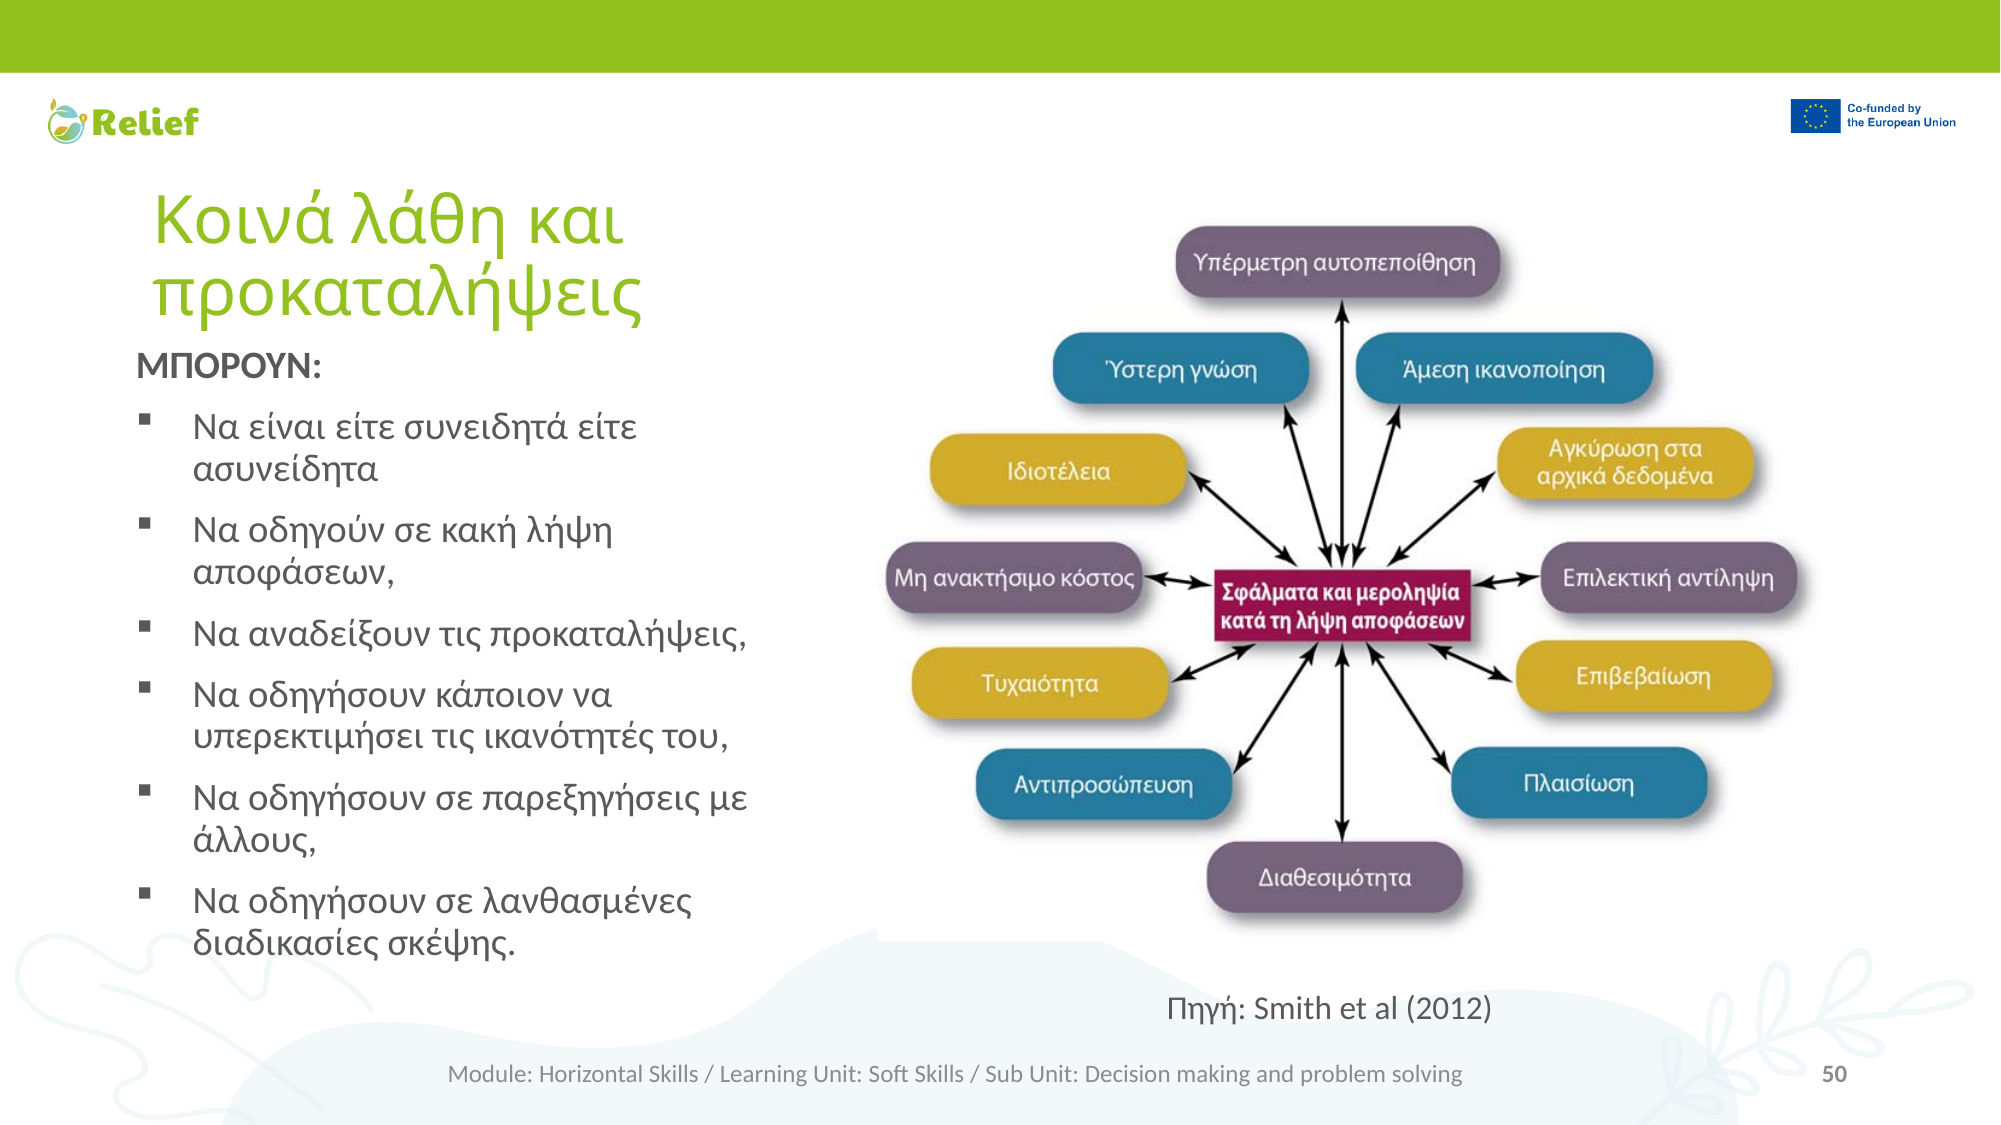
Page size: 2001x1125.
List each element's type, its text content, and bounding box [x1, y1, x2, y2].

slide_number 50 [1787, 1042, 1863, 1103]
text_box Πηγή: Smith et al (2012) [1152, 978, 1545, 1034]
picture [0, 0, 2001, 1125]
title Κοινά λάθη και προκαταλήψεις [137, 134, 783, 338]
list ΜΠΟΡΟΥΝ: Να είναι είτε συνειδητά είτε ασυνείδητα Να οδηγούν σε κακή λήψη αποφάσεων, Να αναδείξουν τις προκαταλήψεις, Να οδηγήσουν κάποιον να υπερεκτιμήσει τις ικανότητές του, Να οδηγήσουν σε παρεξηγήσεις με άλλους, Να οδηγήσουν σε λανθασμένες διαδικασίες σκέψης. [120, 337, 766, 1007]
footer Module: Horizontal Skills / Learning Unit: Soft Skills / Sub Unit: Decision making and problem solving [137, 1023, 1775, 1122]
